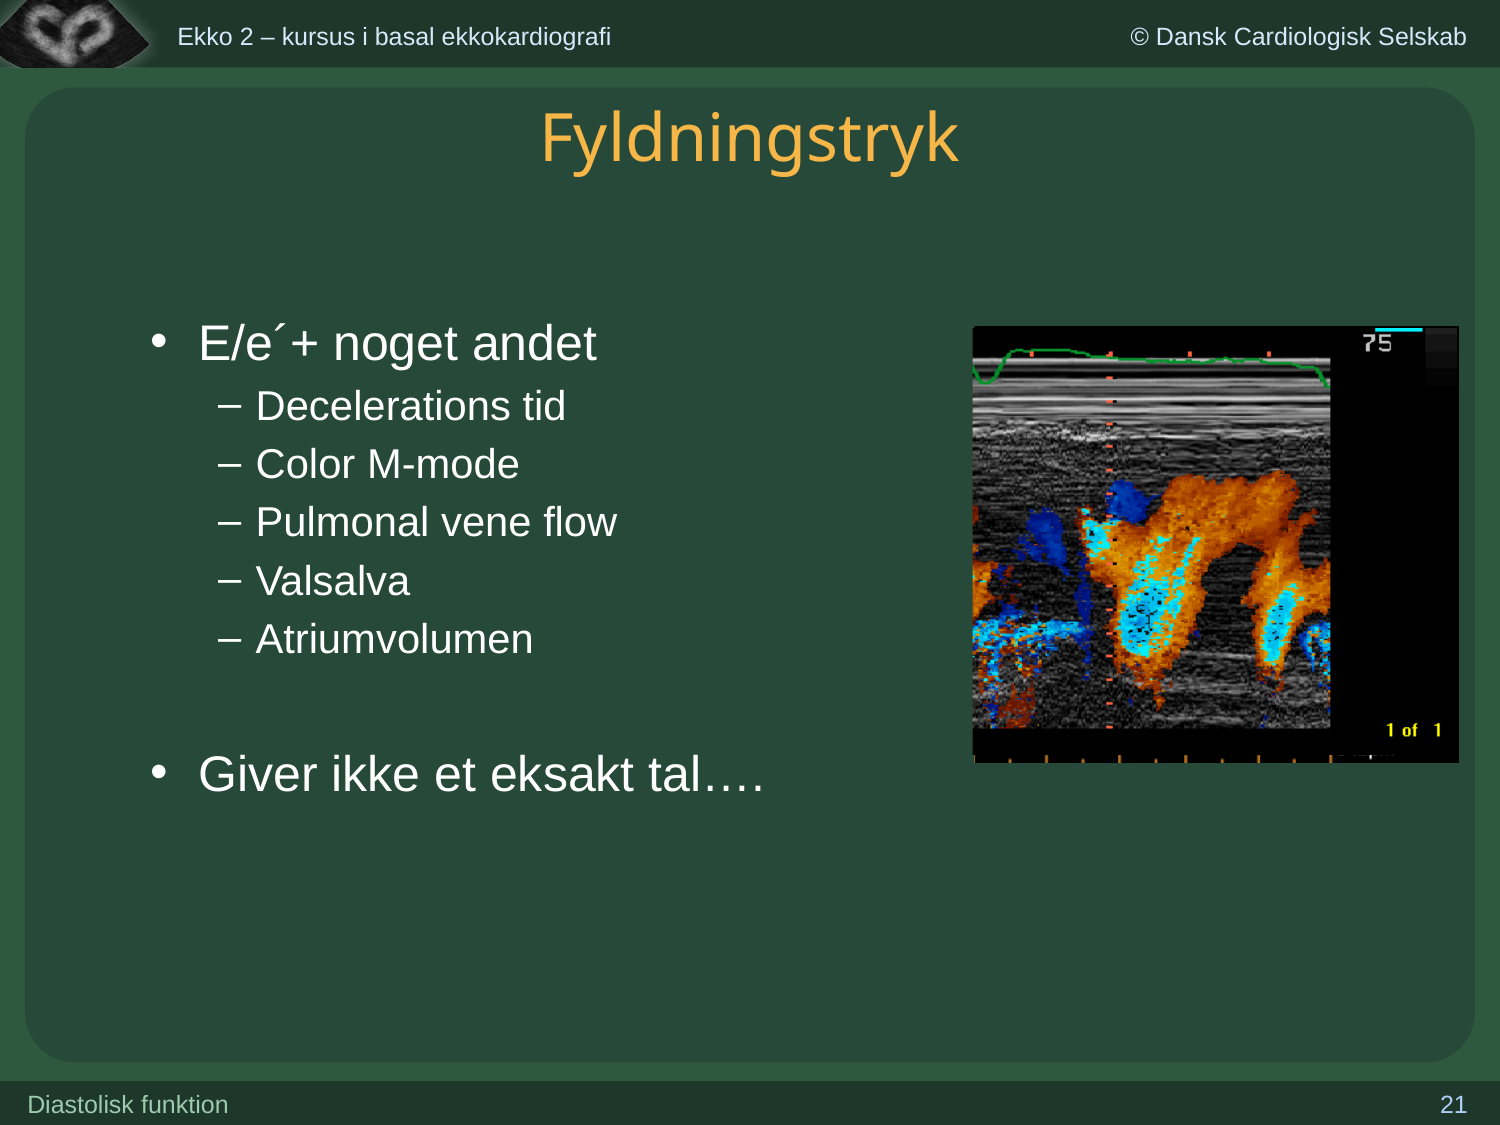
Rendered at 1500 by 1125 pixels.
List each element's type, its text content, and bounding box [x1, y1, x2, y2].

text_box 21 [1132, 1081, 1483, 1119]
list E/e´+ noget andet Decelerations tid Color M-mode Pulmonal vene flow Valsalva Atriumvolumen Giver ikke et eksakt tal…. [135, 302, 1500, 1071]
picture [0, 0, 185, 68]
picture [972, 630, 979, 636]
picture [972, 325, 1459, 763]
text_box Fyldningstryk [24, 87, 1475, 183]
text_box Diastolisk funktion [12, 1081, 488, 1119]
